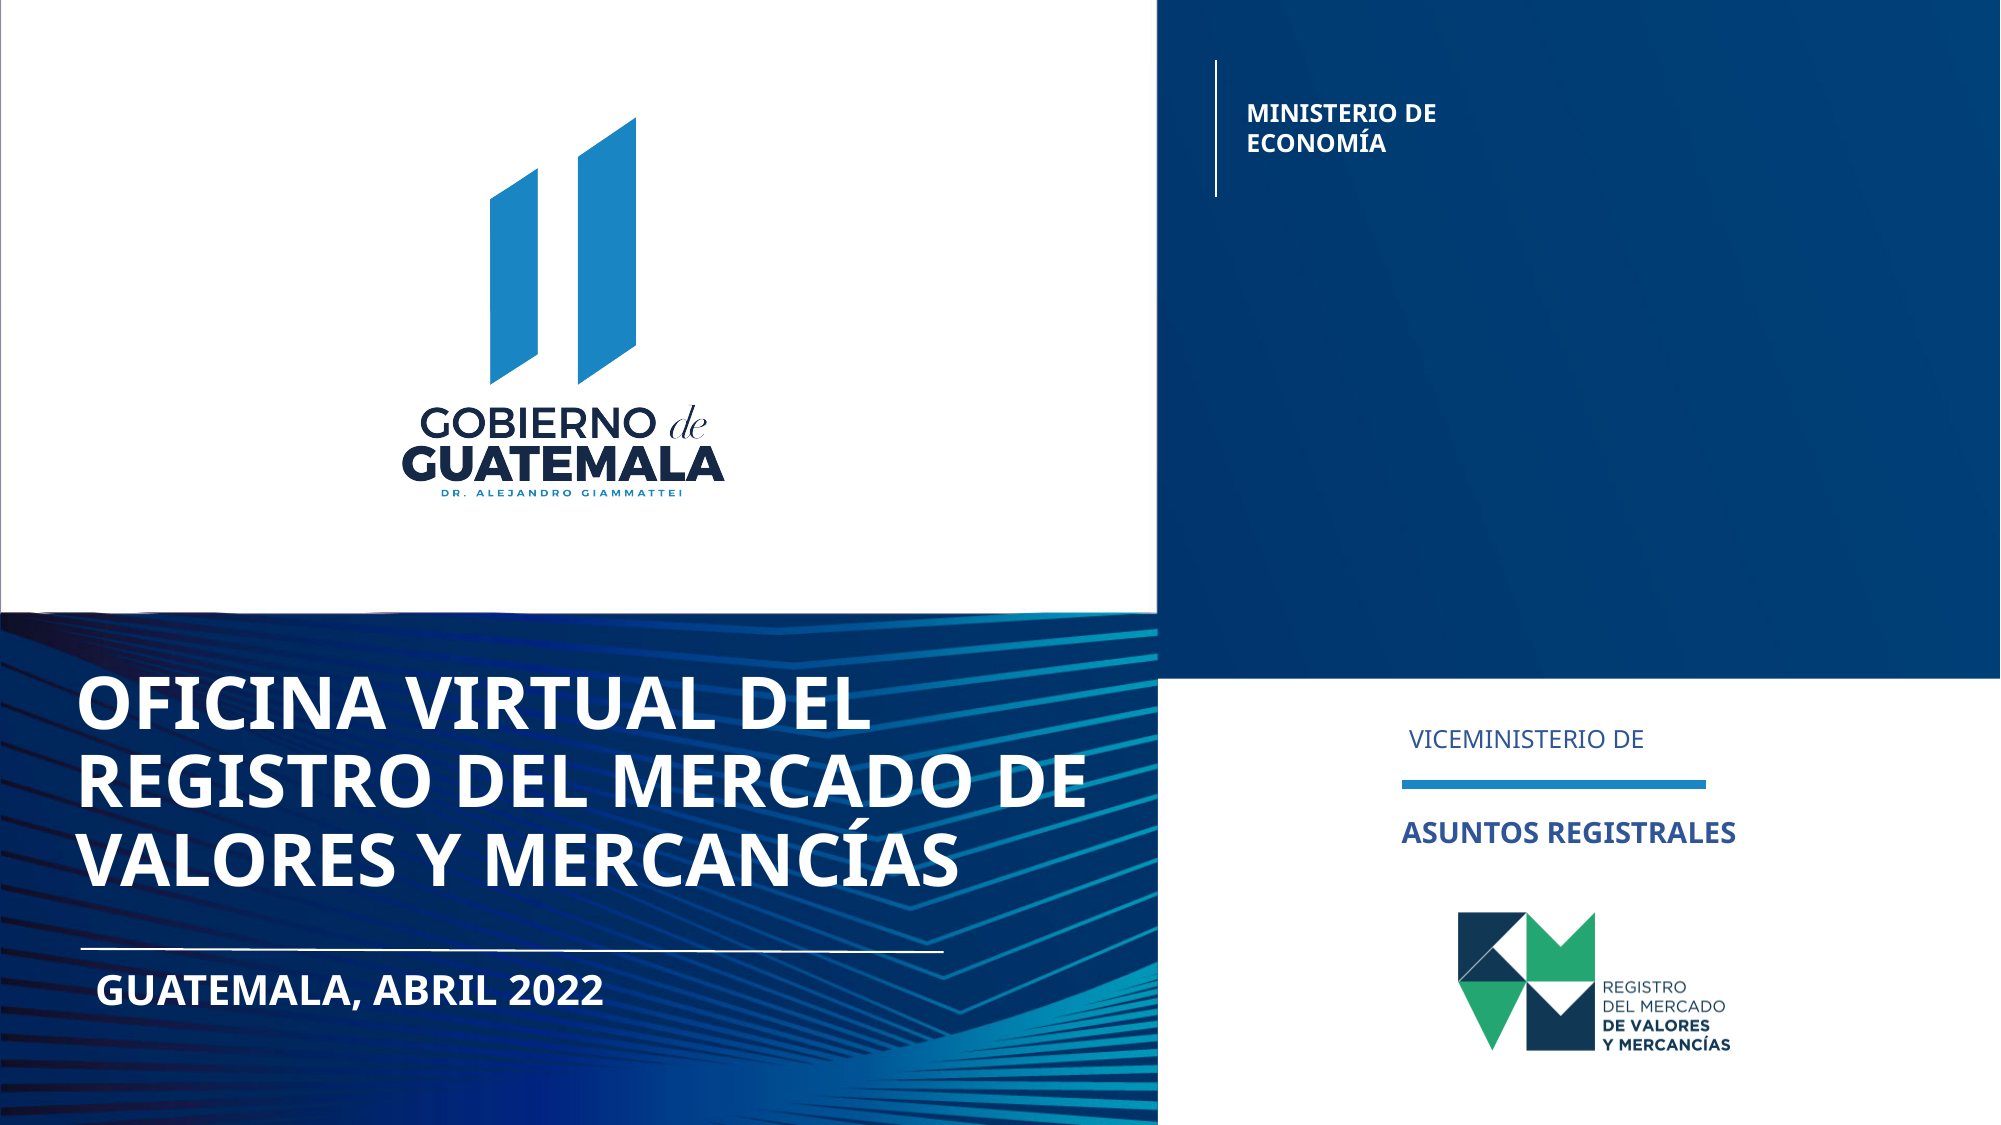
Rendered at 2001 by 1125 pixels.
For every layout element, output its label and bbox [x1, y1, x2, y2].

text_box [80, 948, 944, 953]
text_box [1216, 60, 1490, 197]
picture [0, 0, 2000, 1125]
